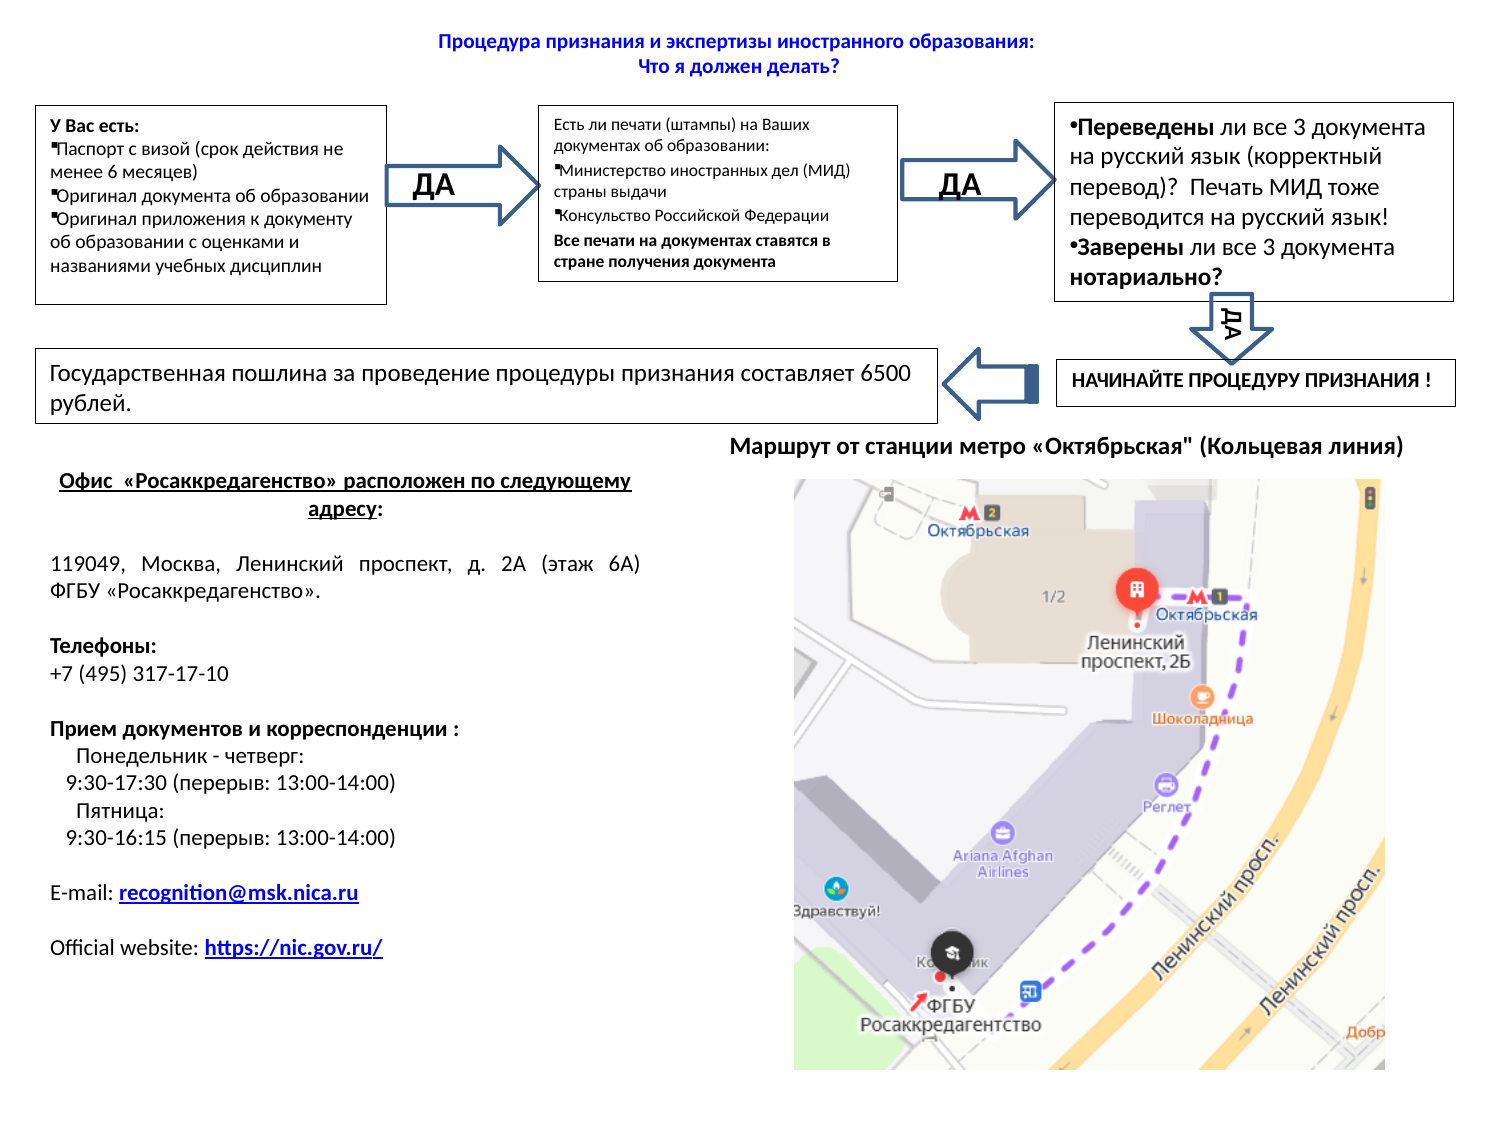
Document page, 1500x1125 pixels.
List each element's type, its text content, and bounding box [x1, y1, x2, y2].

subtitle У Вас есть: Паспорт с визой (срок действия не менее 6 месяцев) Оригинал документа об образовании Оригинал приложения к документу об образовании с оценками и названиями учебных дисциплин [35, 105, 387, 305]
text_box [902, 140, 1055, 233]
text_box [1196, 288, 1267, 370]
title Процедура признания и экспертизы иностранного образования: Что я должен делать? [253, 19, 1220, 86]
text_box Офис «Росаккредагенство» расположен по следующему адресу: 119049, Москва, Ленинский проспект, д. 2А (этаж 6А) ФГБУ «Росаккредагенство». Телефоны: +7 (495) 317-17-10 Прием документов и корреспонденции : Понедельник - четверг: 9:30-17:30 (перерыв: 13:00-14:00) Пятница: 9:30-16:15 (перерыв: 13:00-14:00) E-mail: recognition@msk.nica.ru Official website: https://nic.gov.ru/ [35, 458, 657, 1023]
picture [794, 479, 1386, 1071]
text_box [386, 146, 540, 233]
text_box Есть ли печати (штампы) на Ваших документах об образовании: Министерство иностранных дел (МИД) страны выдачи Консульство Российской Федерации Все печати на документах ставятся в стране получения документа [538, 105, 898, 282]
text_box Маршрут от станции метро «Октябрьская" (Кольцевая линия) [714, 421, 1465, 467]
text_box НАЧИНАЙТЕ ПРОЦЕДУРУ ПРИЗНАНИЯ ! [1056, 359, 1456, 407]
text_box [941, 346, 1039, 421]
text_box Переведены ли все 3 документа на русский язык (корректный перевод)? Печать МИД тоже переводится на русский язык! Заверены ли все 3 документа нотариально? [1054, 102, 1454, 302]
text_box Государственная пошлина за проведение процедуры признания составляет 6500 рублей. [35, 348, 938, 424]
